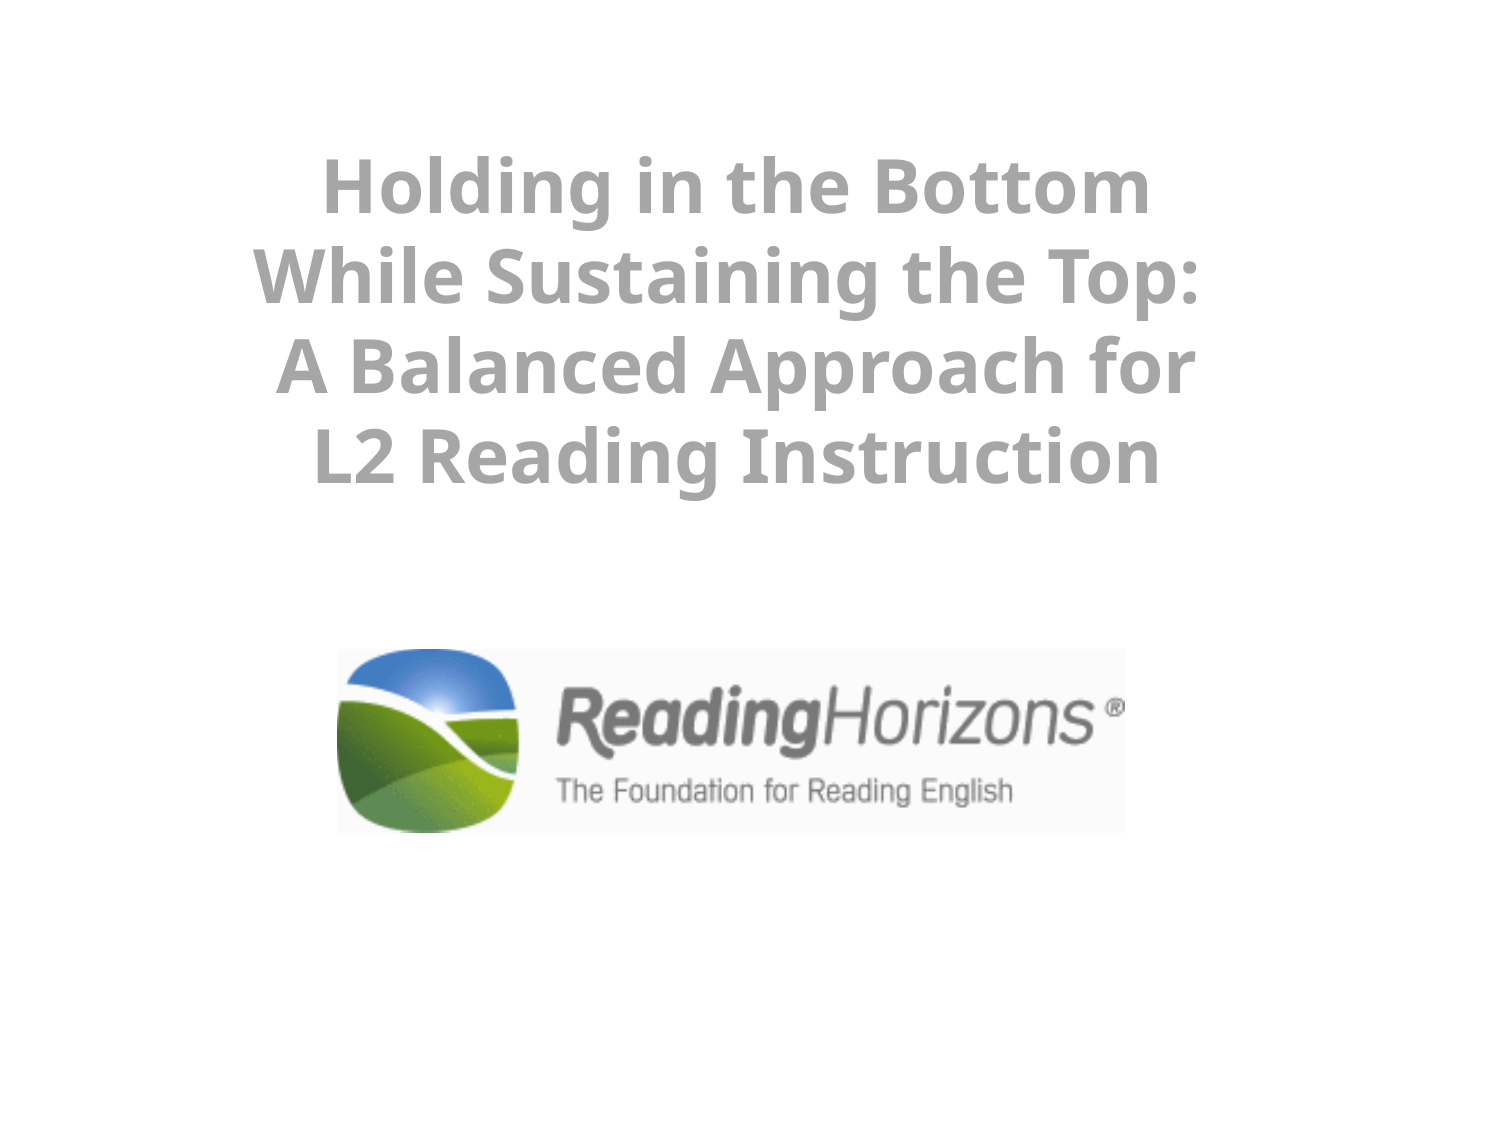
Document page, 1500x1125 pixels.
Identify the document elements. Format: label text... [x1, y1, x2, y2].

picture [337, 649, 1126, 833]
title Holding in the Bottom While Sustaining the Top: A Balanced Approach for L2 Reading Instruction [62, 125, 1413, 513]
